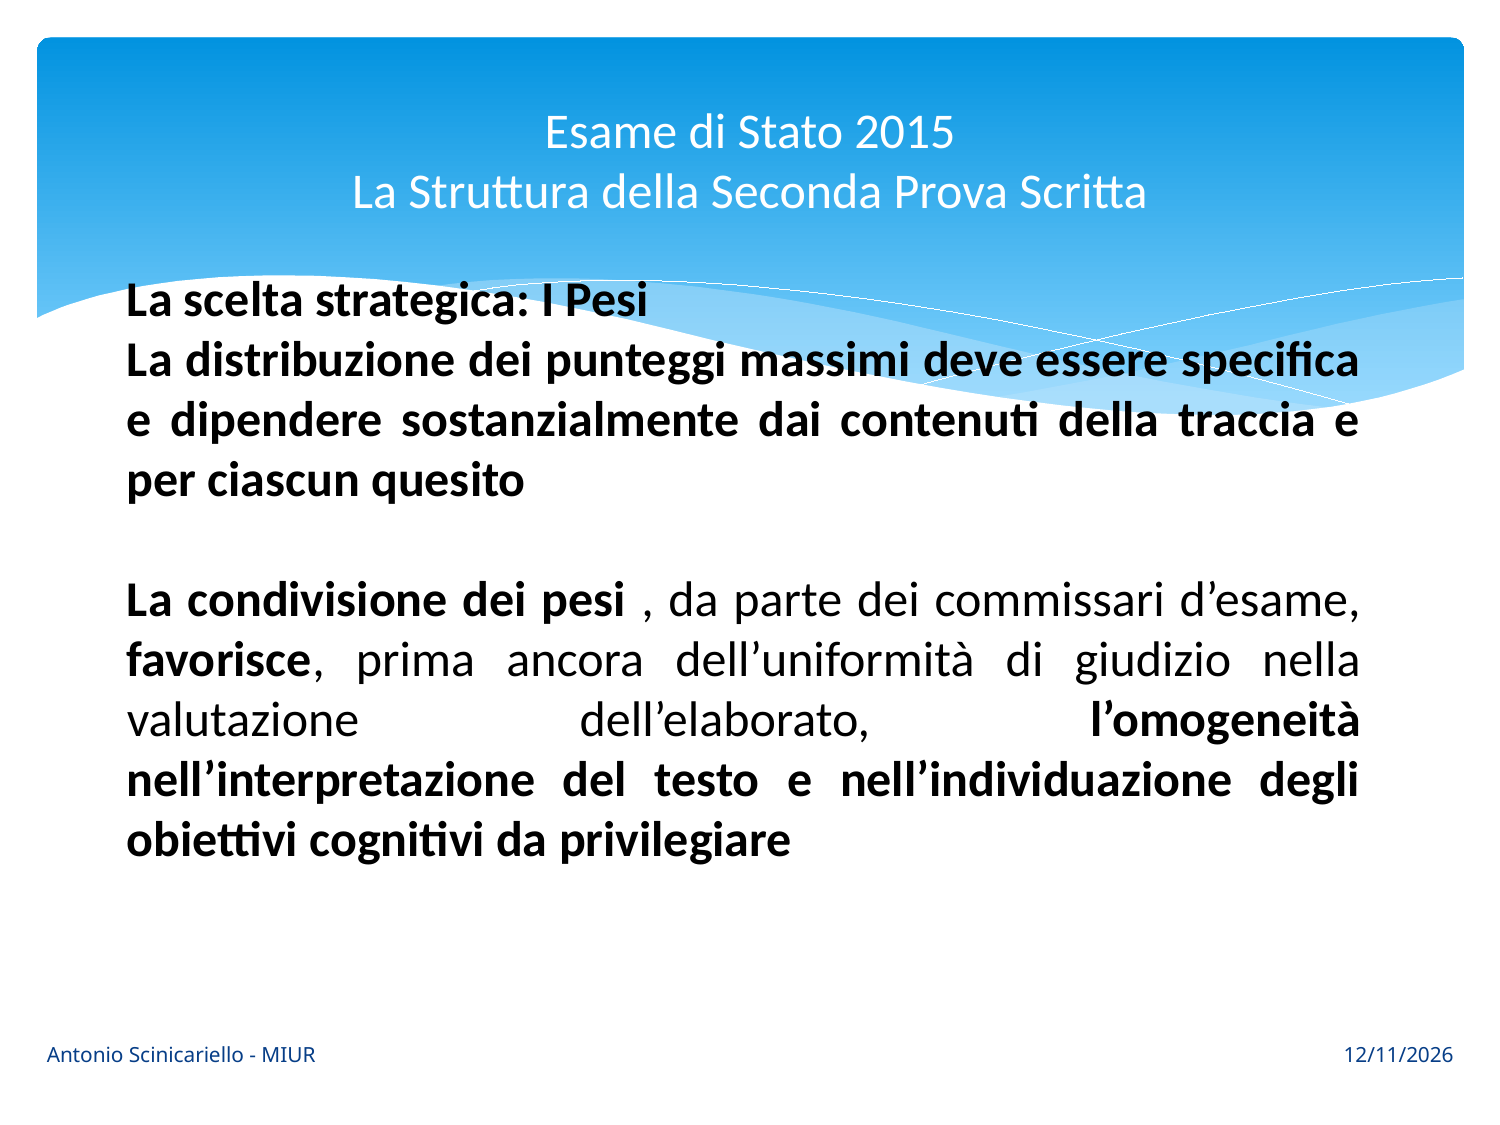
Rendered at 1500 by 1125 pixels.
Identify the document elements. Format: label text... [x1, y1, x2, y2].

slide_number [847, 1025, 1469, 1086]
footer Antonio Scinicariello - MIUR [31, 1025, 653, 1086]
title Esame di Stato 2015 La Struttura della Seconda Prova Scritta [75, 55, 1425, 261]
text_box La scelta strategica: I Pesi La distribuzione dei punteggi massimi deve essere specifica e dipendere sostanzialmente dai contenuti della traccia e per ciascun quesito La condivisione dei pesi , da parte dei commissari d’esame, favorisce, prima ancora dell’uniformità di giudizio nella valutazione dell’elaborato, l’omogeneità nell’interpretazione del testo e nell’individuazione degli obiettivi cognitivi da privilegiare [112, 259, 1376, 935]
